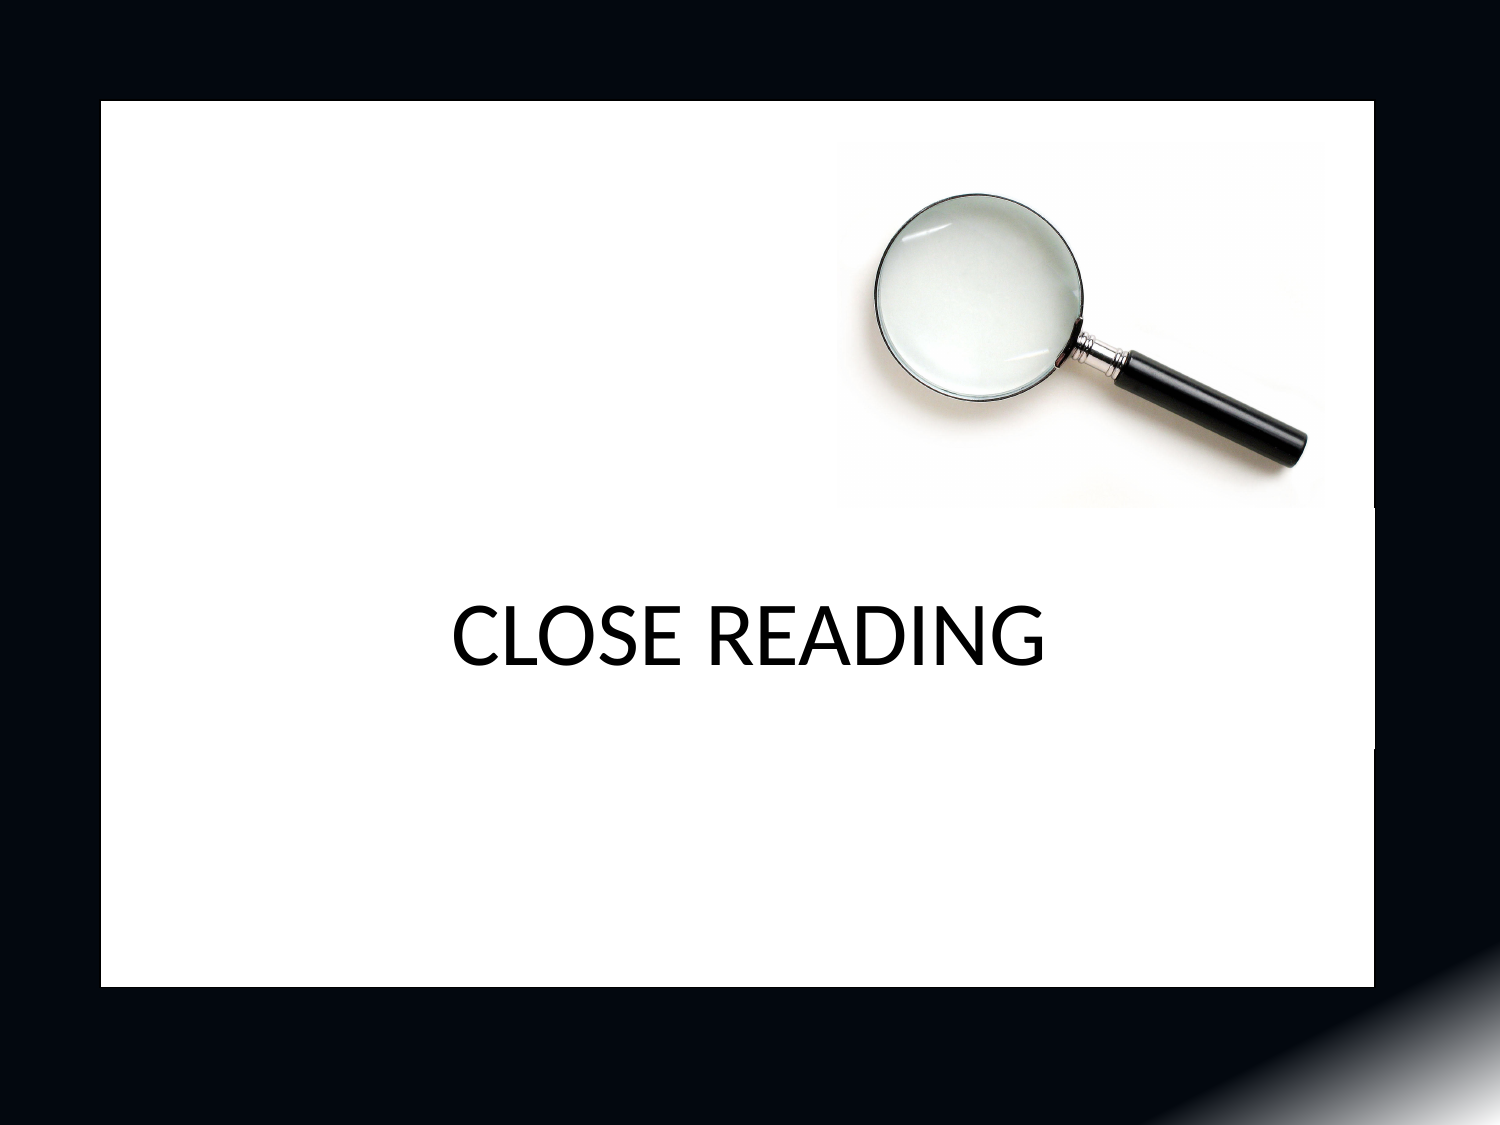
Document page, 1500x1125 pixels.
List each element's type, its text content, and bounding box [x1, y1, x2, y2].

title CLOSE READING [124, 507, 1376, 750]
text_box [99, 99, 1375, 988]
picture [837, 142, 1326, 509]
